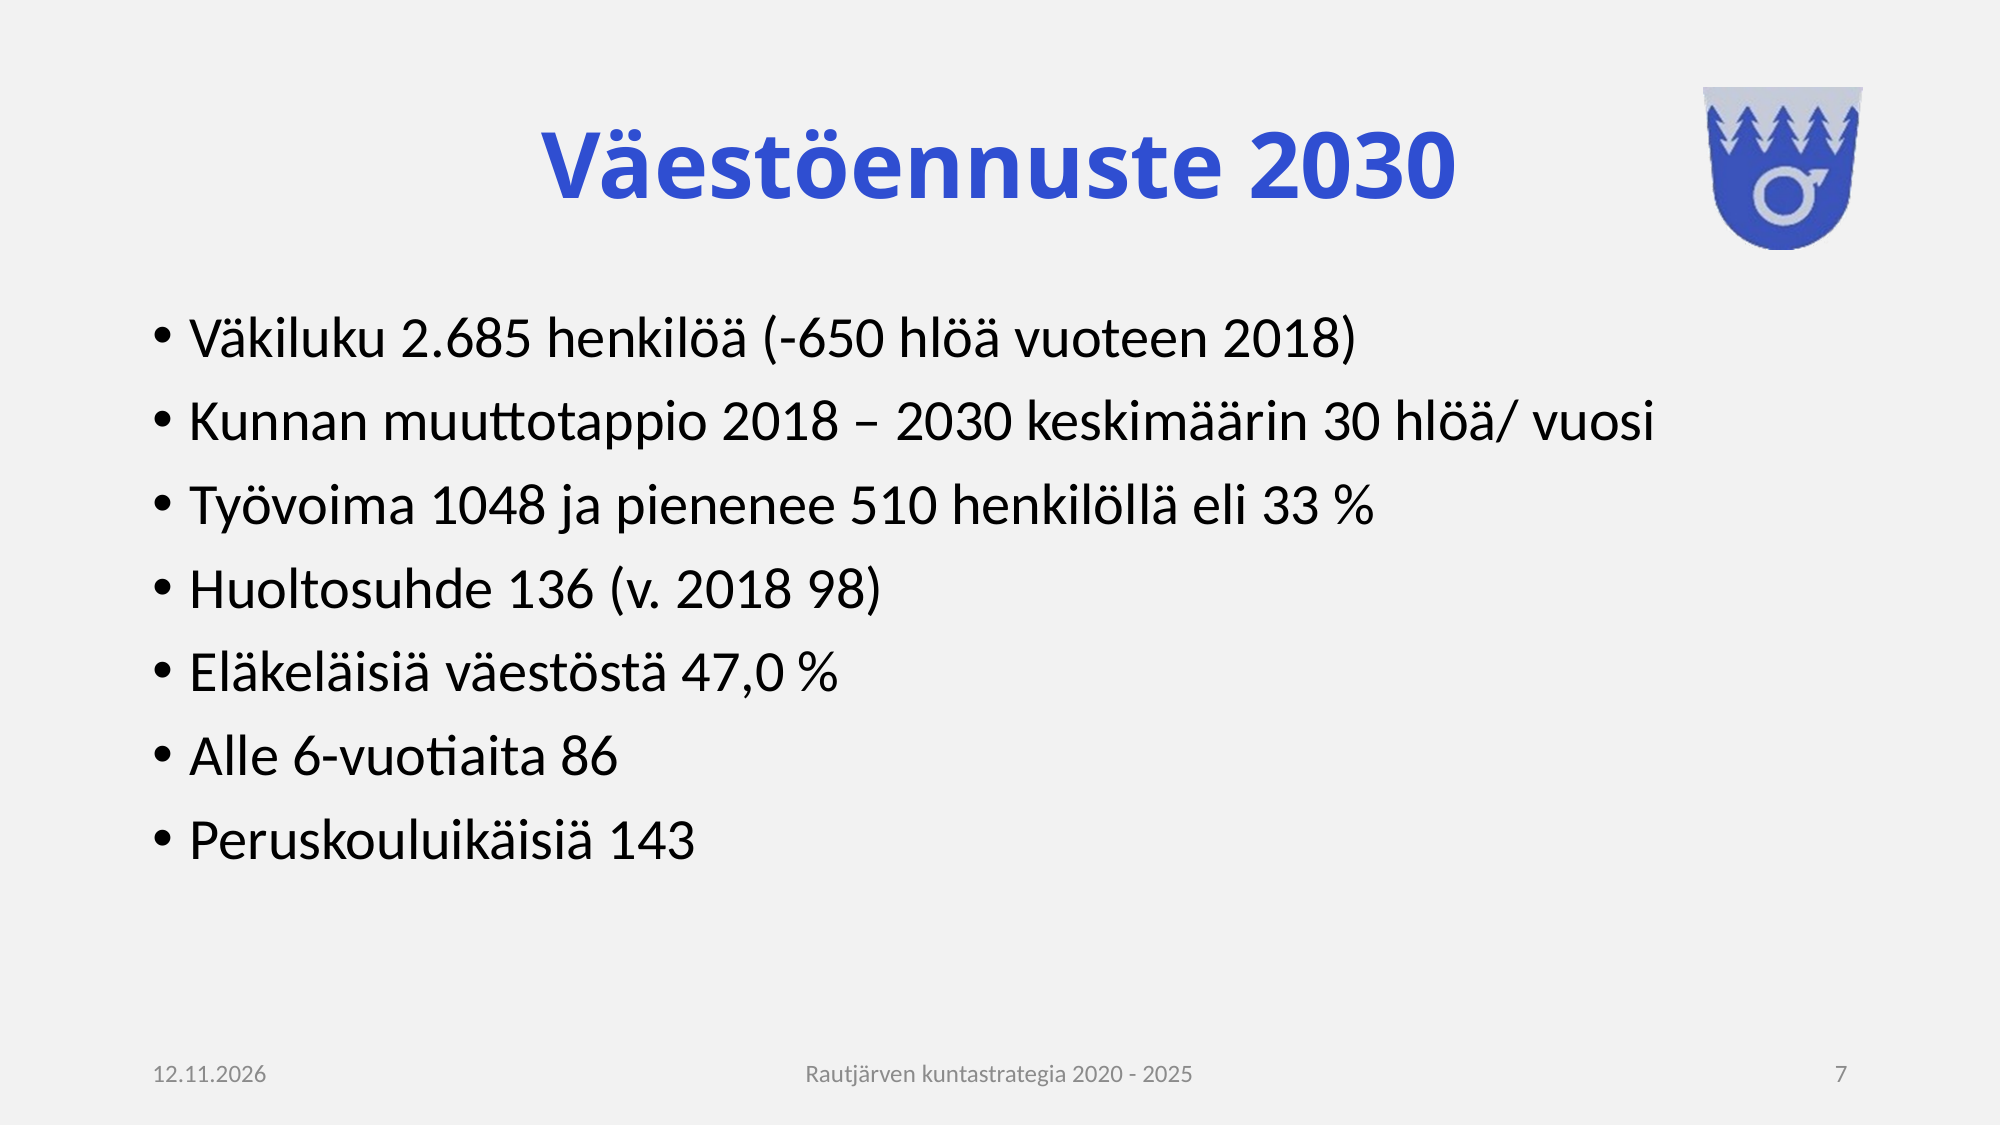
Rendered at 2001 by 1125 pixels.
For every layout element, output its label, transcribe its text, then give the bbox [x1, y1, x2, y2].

title Väestöennuste 2030 [137, 59, 1863, 278]
slide_number 7 [1412, 1042, 1863, 1103]
list Väkiluku 2.685 henkilöä (-650 hlöä vuoteen 2018) Kunnan muuttotappio 2018 – 2030 keskimäärin 30 hlöä/ vuosi Työvoima 1048 ja pienenee 510 henkilöllä eli 33 % Huoltosuhde 136 (v. 2018 98) Eläkeläisiä väestöstä 47,0 % Alle 6-vuotiaita 86 Peruskouluikäisiä 143 [137, 299, 1863, 1014]
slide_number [137, 1042, 588, 1103]
picture [1703, 87, 1863, 250]
footer Rautjärven kuntastrategia 2020 - 2025 [662, 1042, 1338, 1103]
